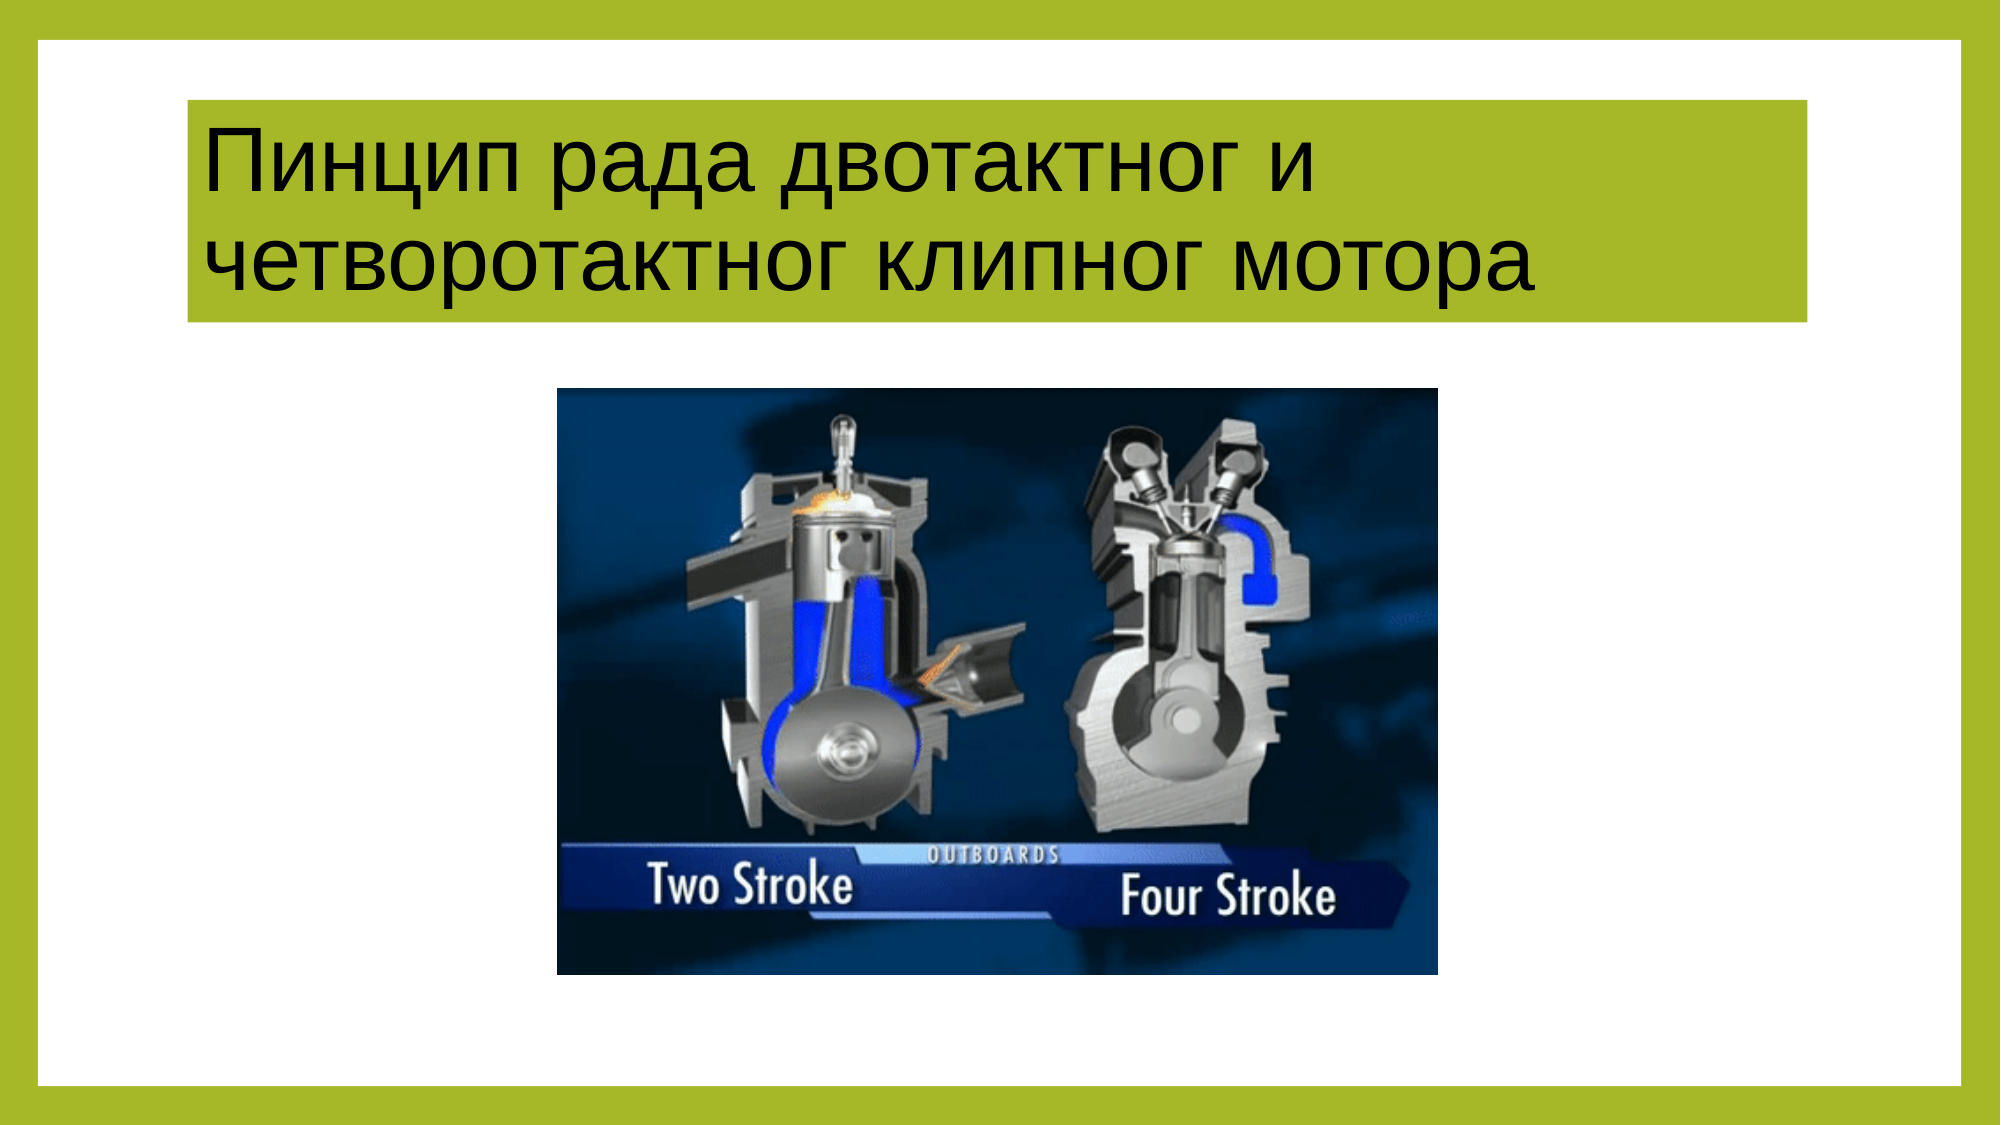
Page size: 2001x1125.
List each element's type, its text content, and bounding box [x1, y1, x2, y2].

title Пинцип рада двотактног и четворотактног клипног мотора [187, 99, 1808, 323]
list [557, 388, 1438, 976]
